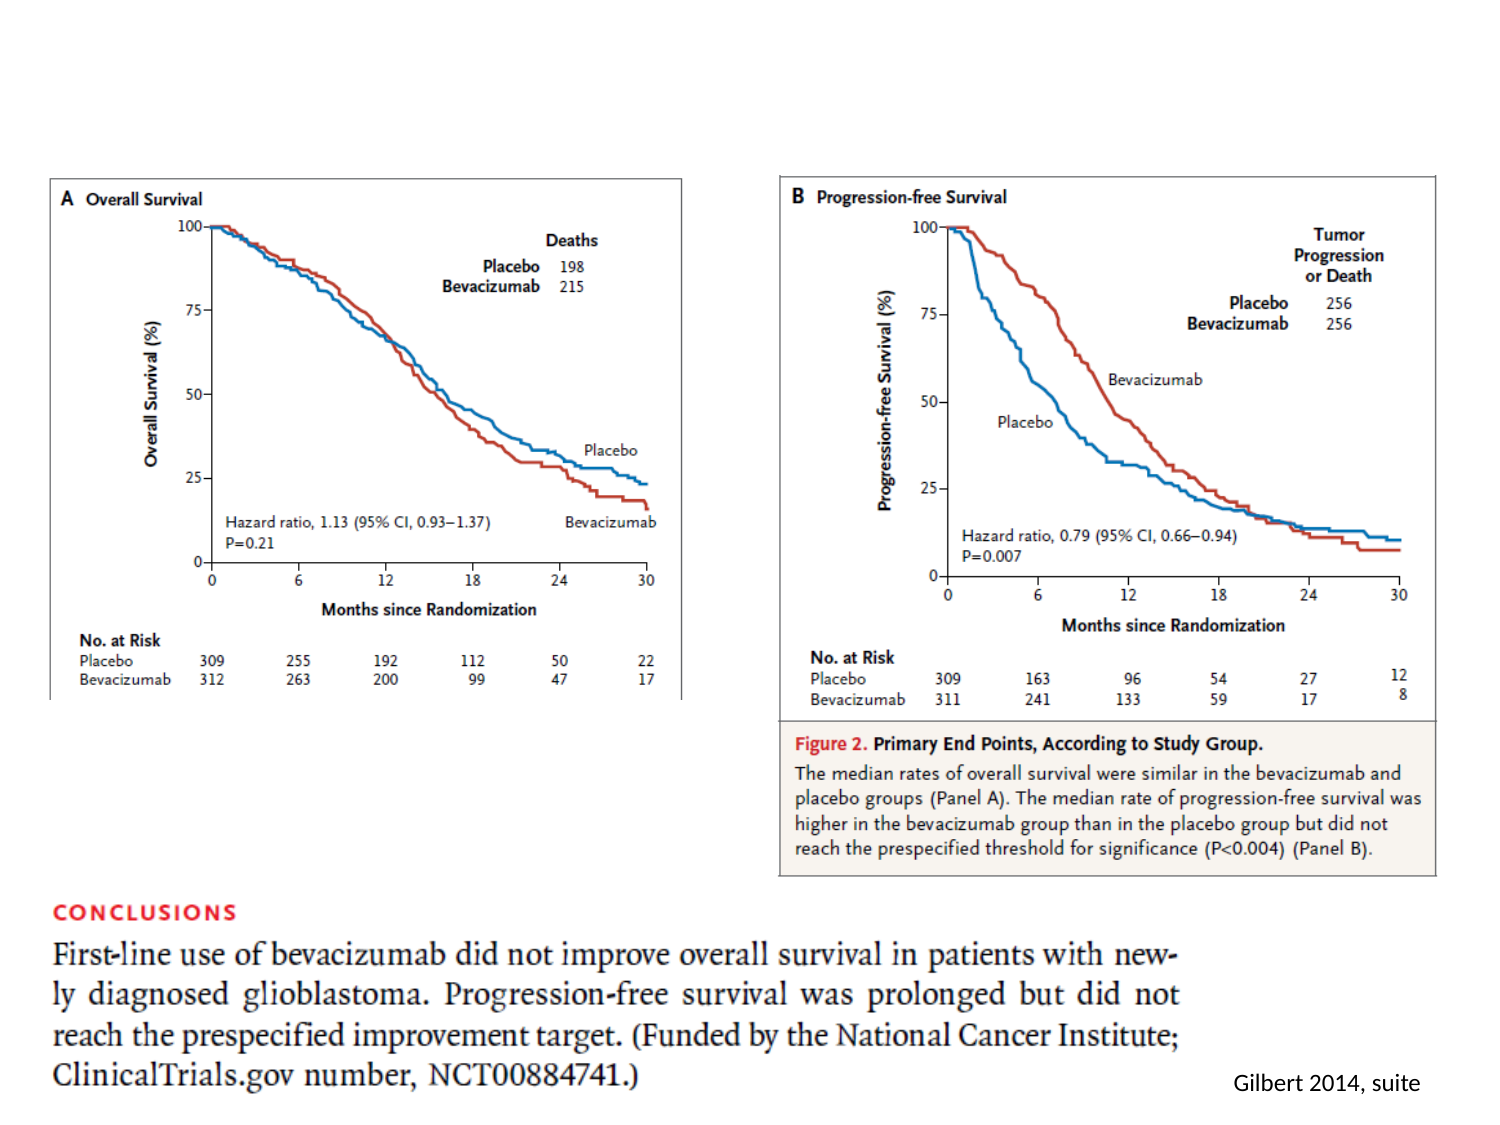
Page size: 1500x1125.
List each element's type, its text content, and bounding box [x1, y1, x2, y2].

picture [46, 176, 685, 700]
picture [40, 889, 1198, 1107]
text_box Gilbert 2014, suite [1218, 1059, 1437, 1105]
picture [773, 175, 1438, 877]
